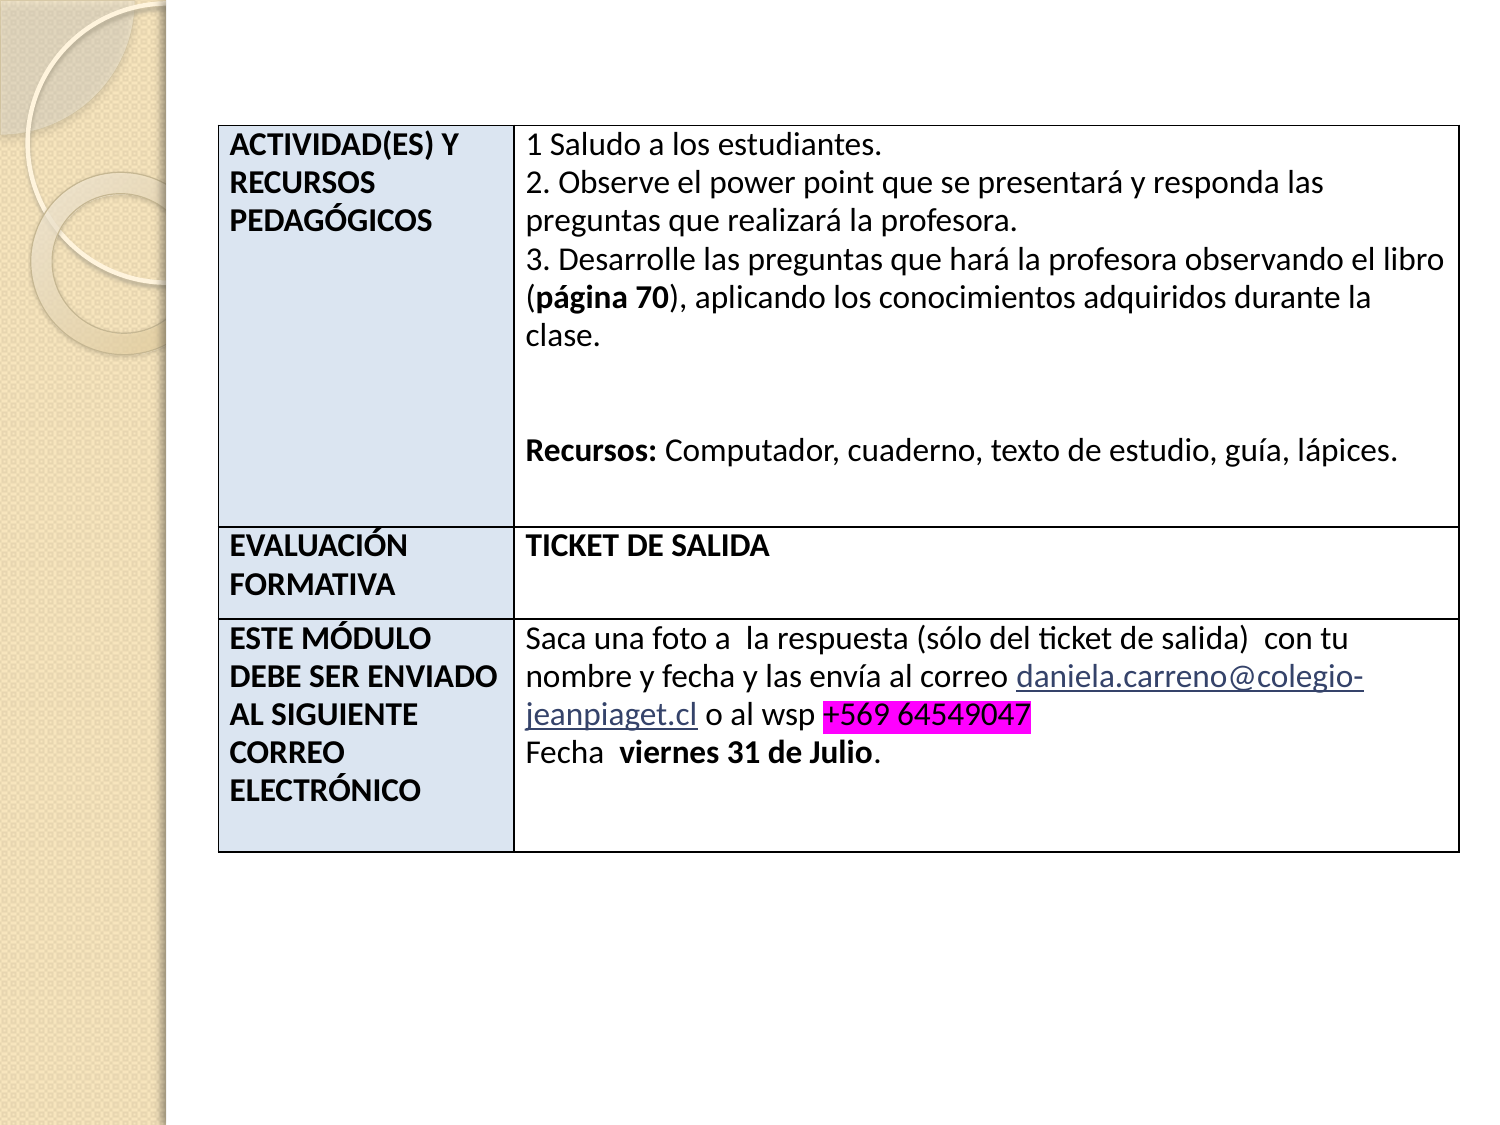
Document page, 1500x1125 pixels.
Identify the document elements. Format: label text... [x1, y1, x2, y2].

table_header ACTIVIDAD(ES) Y RECURSOS PEDAGÓGICOS [219, 126, 513, 526]
table_header 1 Saludo a los estudiantes. 2. Observe el power point que se presentará y responda las preguntas que realizará la profesora. 3. Desarrolle las preguntas que hará la profesora observando el libro (página 70), aplicando los conocimientos adquiridos durante la clase. Recursos: Computador, cuaderno, texto de estudio, guía, lápices. [515, 126, 1458, 526]
table_cell Saca una foto a la respuesta (sólo del ticket de salida) con tu nombre y fecha y las envía al correo daniela.carreno@colegio-jeanpiaget.cl o al wsp +569 64549047 Fecha viernes 31 de Julio. [515, 620, 1458, 851]
table_cell ESTE MÓDULO DEBE SER ENVIADO AL SIGUIENTE CORREO ELECTRÓNICO [219, 620, 513, 851]
table_cell EVALUACIÓN FORMATIVA [219, 528, 513, 618]
table_cell TICKET DE SALIDA [515, 528, 1458, 618]
